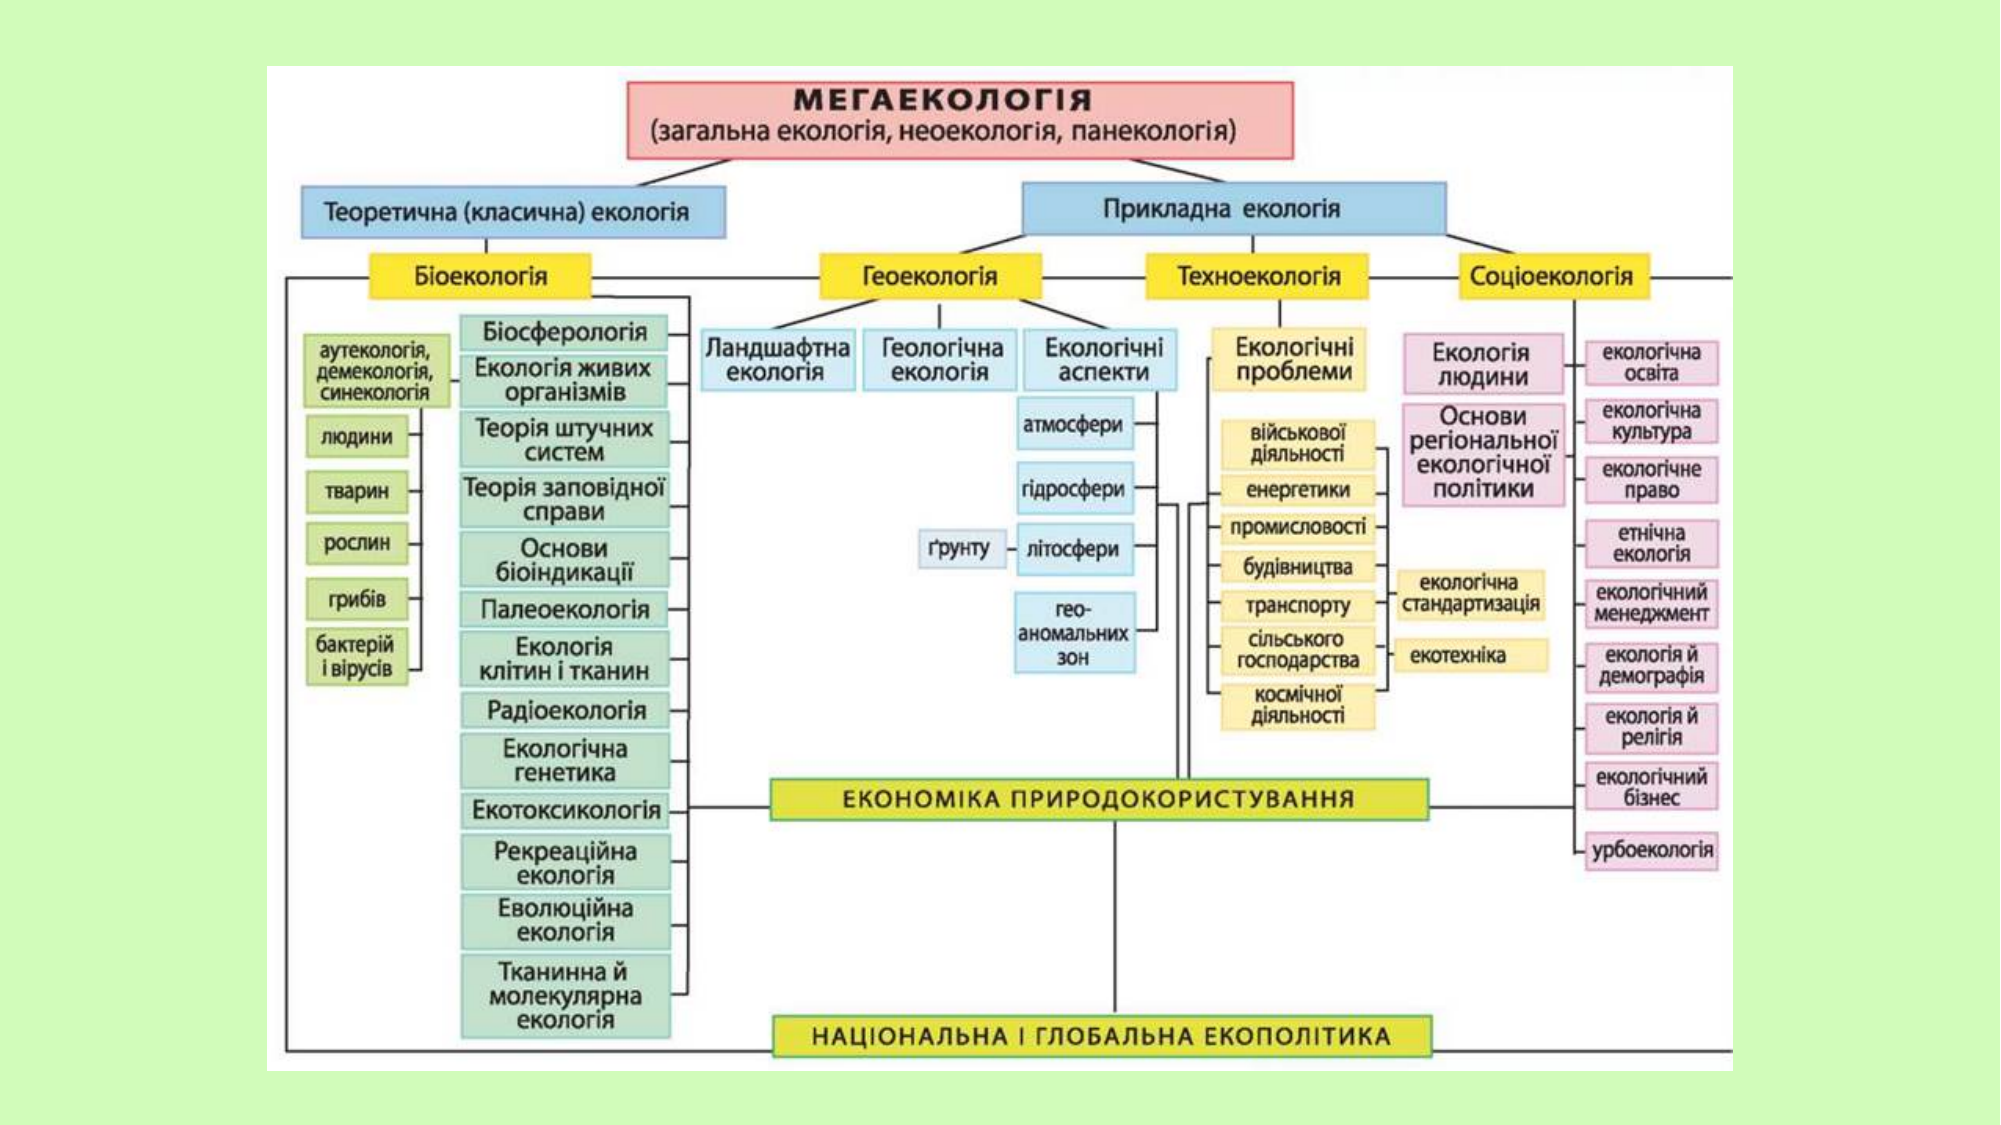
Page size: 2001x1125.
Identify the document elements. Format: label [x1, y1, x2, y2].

picture [267, 66, 1733, 1071]
